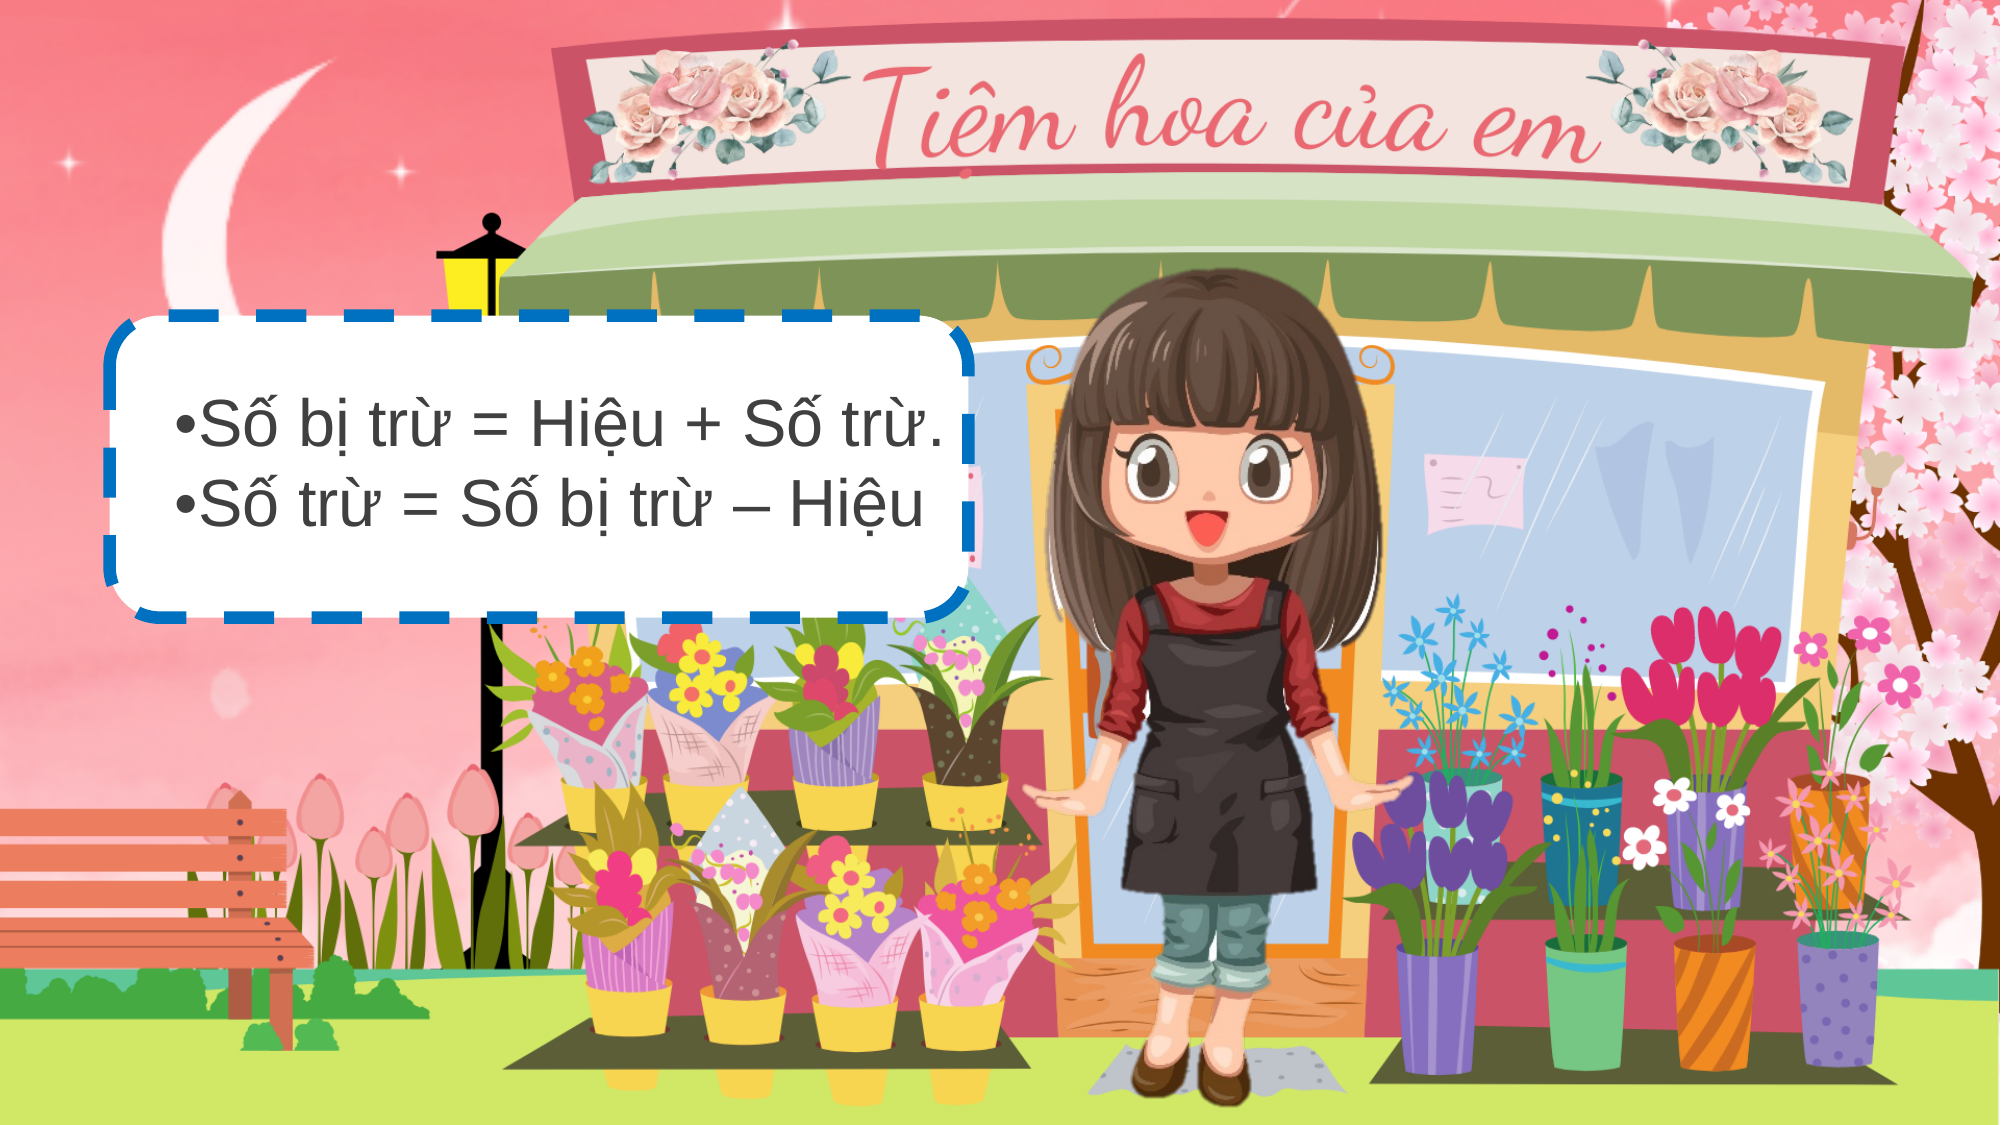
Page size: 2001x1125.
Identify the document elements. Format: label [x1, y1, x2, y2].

picture [0, 0, 2000, 1125]
text_box [109, 315, 967, 619]
